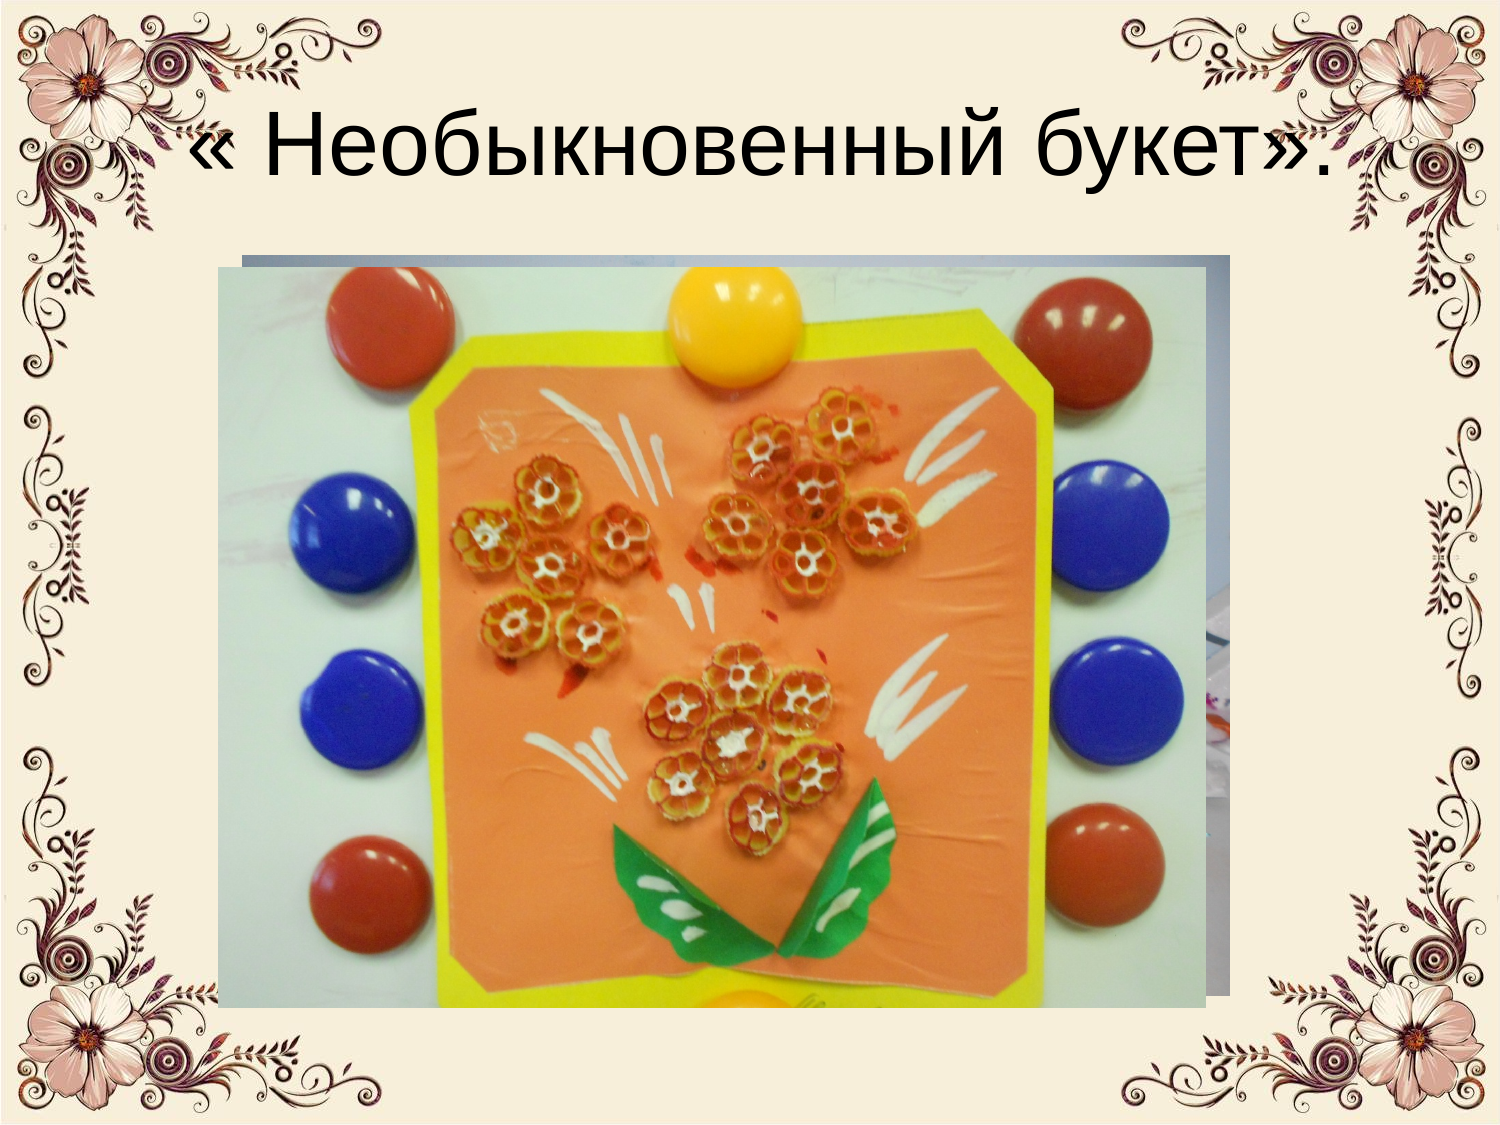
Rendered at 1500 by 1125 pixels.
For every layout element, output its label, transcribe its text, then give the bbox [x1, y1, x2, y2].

title « Необыкновенный букет». [74, 44, 1426, 233]
picture [0, 0, 1500, 1125]
